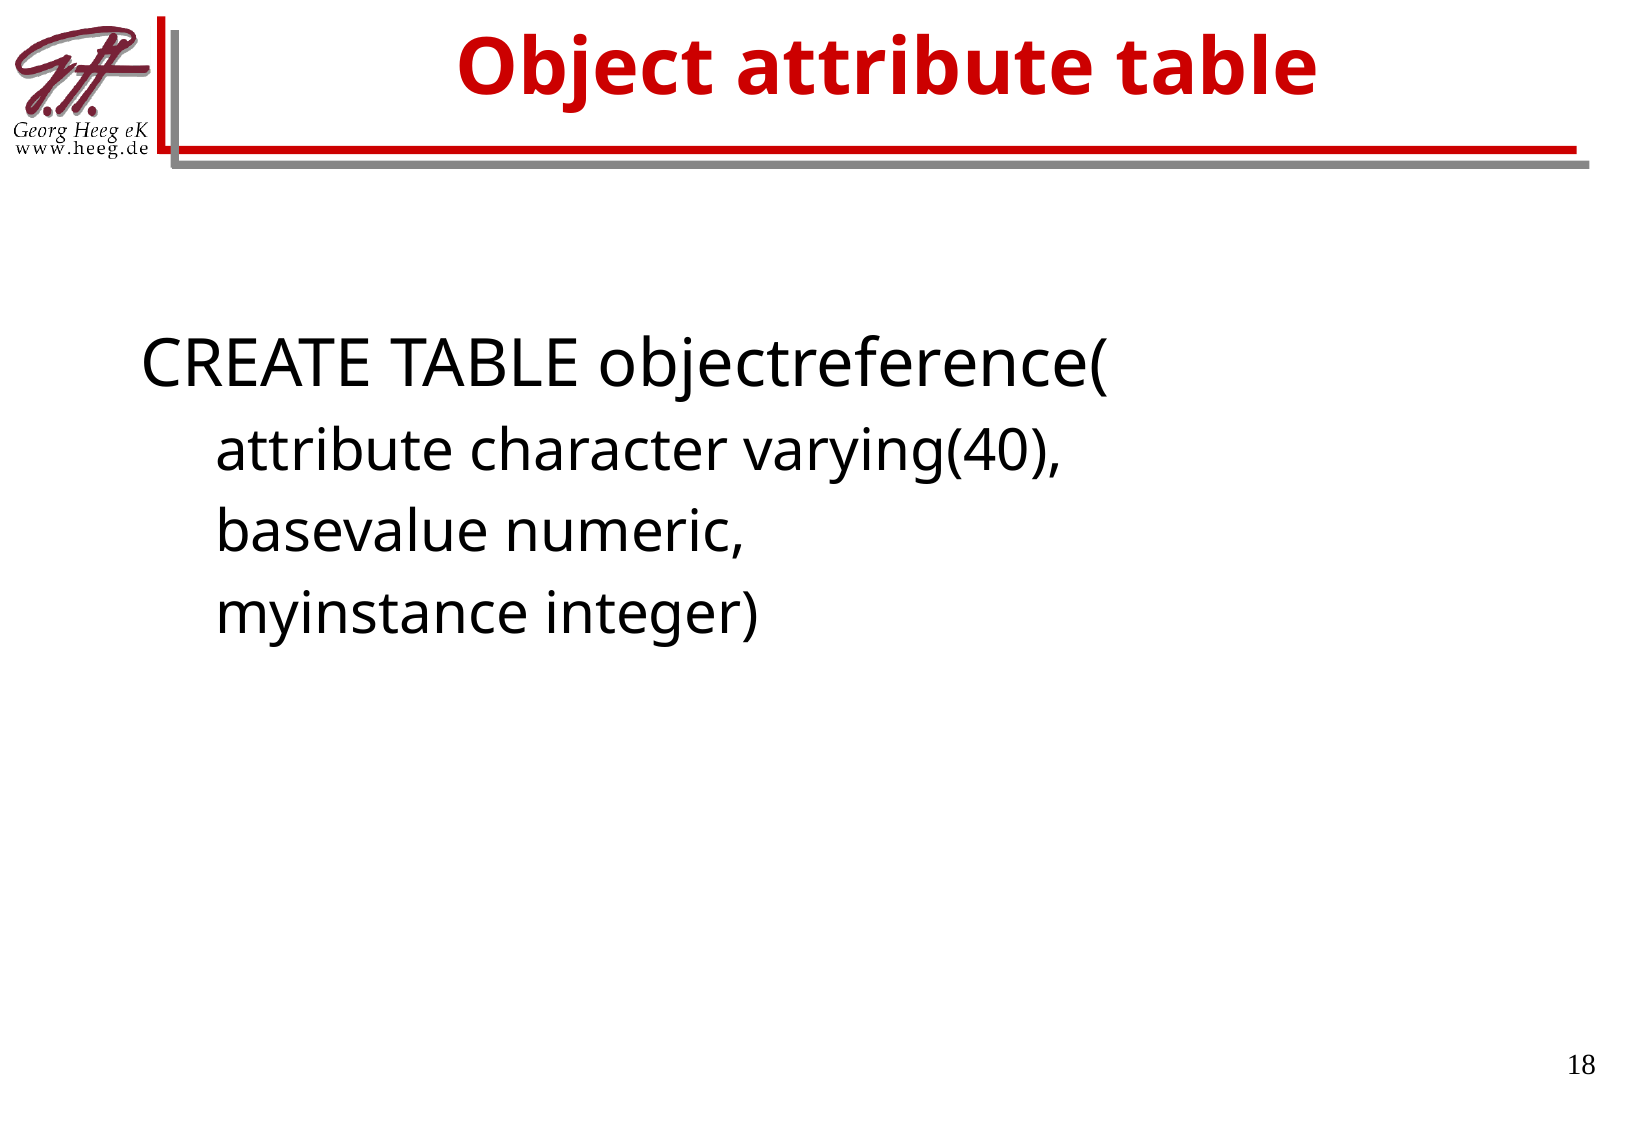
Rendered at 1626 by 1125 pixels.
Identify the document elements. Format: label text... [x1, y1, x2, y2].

title Object attribute table [150, 0, 1625, 125]
list CREATE TABLE objectreference( attribute character varying(40), basevalue numeric, myinstance integer) [125, 312, 1612, 988]
picture [0, 26, 161, 170]
slide_number 18 [1272, 1025, 1612, 1100]
